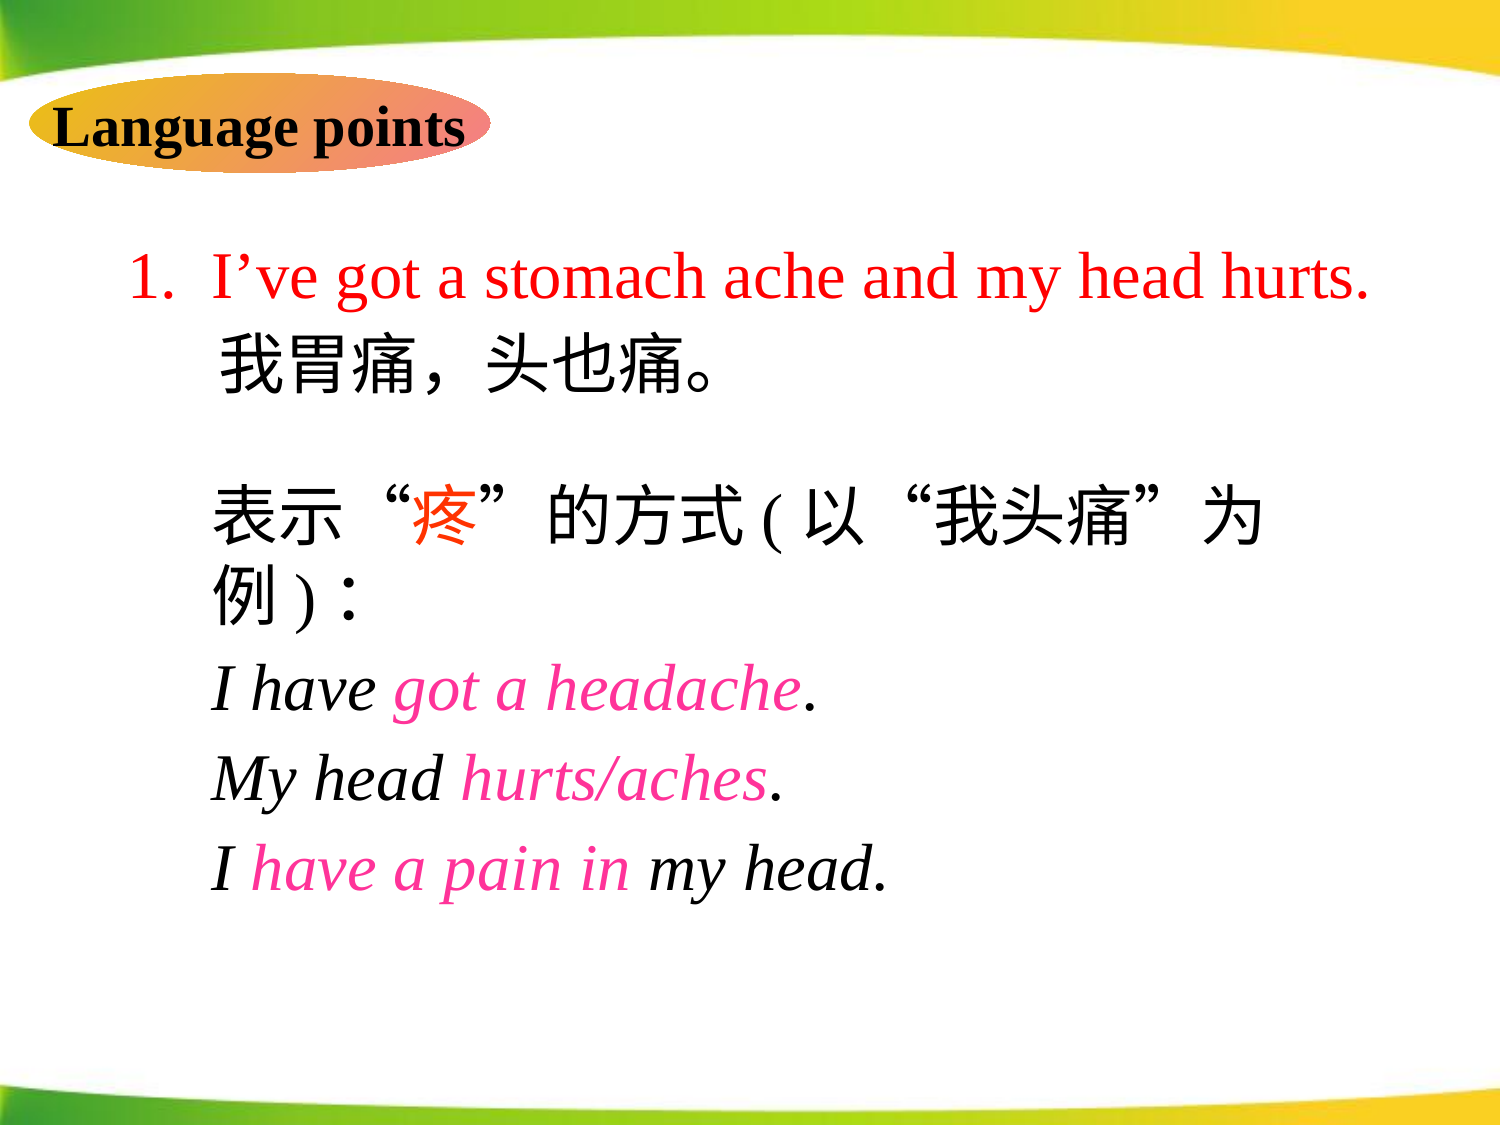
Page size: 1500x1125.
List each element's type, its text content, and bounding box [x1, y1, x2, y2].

picture [0, 0, 1500, 1125]
text_box 表示“疼”的方式(以“我头痛”为例)： I have got a headache. My head hurts/aches. I have a pain in my head. [196, 466, 1391, 911]
text_box Language points [29, 73, 491, 173]
text_box I’ve got a stomach ache and my head hurts. 我胃痛，头也痛。 [112, 224, 1475, 410]
